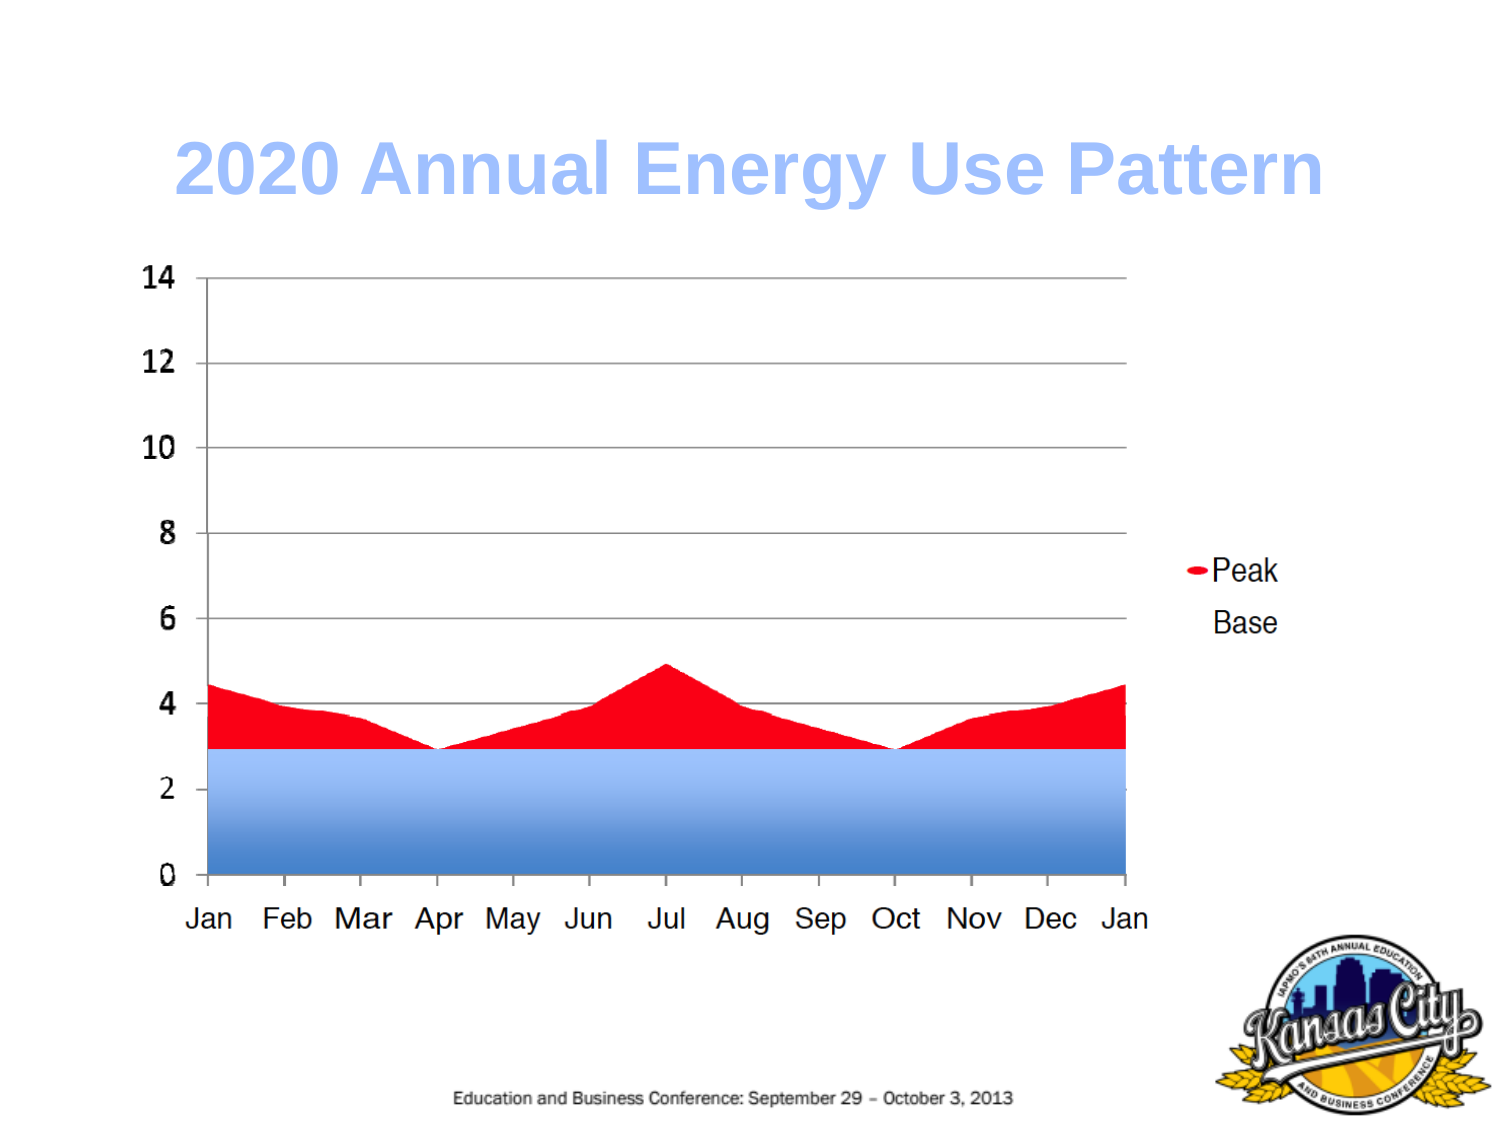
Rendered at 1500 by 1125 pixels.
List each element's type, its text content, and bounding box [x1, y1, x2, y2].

text_box 2020 Annual Energy Use Pattern [159, 112, 1341, 218]
picture [124, 249, 1294, 957]
